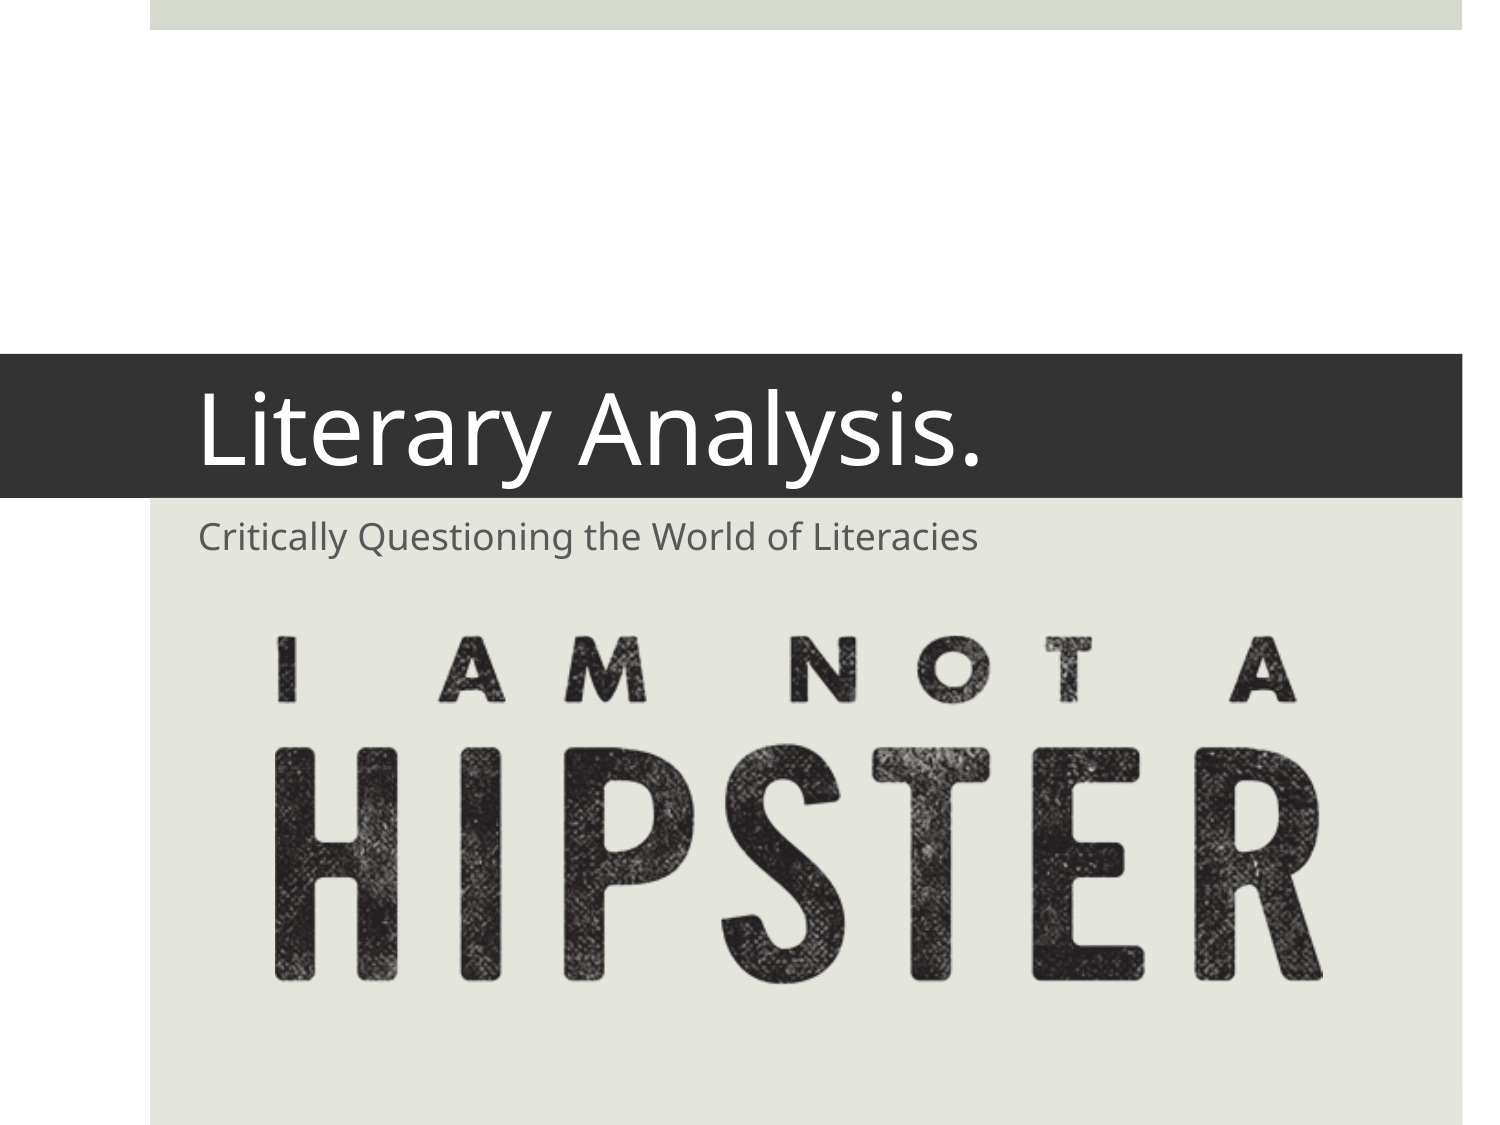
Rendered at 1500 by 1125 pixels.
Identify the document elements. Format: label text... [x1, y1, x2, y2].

picture [275, 578, 1323, 1041]
title Literary Analysis. [0, 353, 1463, 498]
subtitle Critically Questioning the World of Literacies [150, 497, 1463, 1125]
